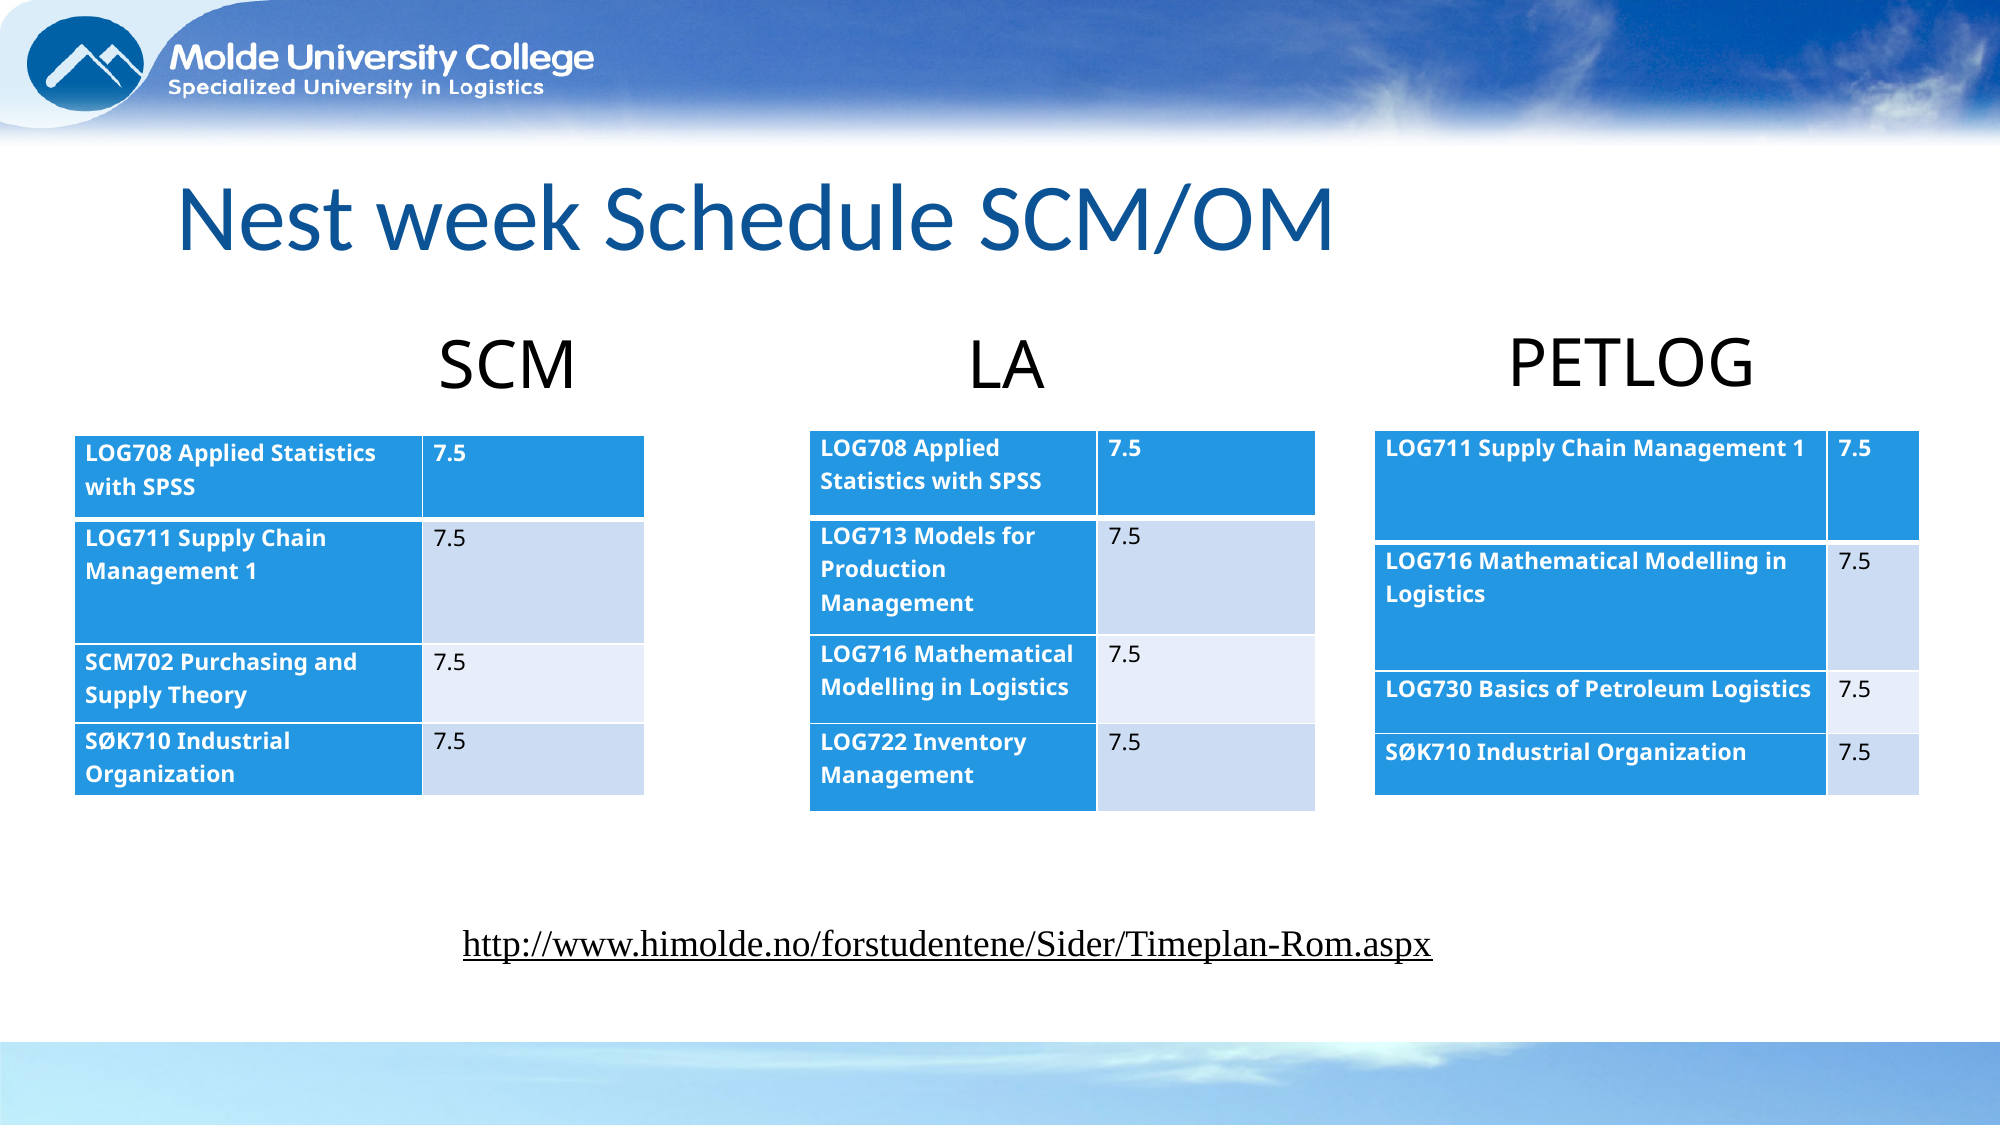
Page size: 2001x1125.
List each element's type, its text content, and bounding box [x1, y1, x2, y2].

table_cell LOG713 Models for Production Management [810, 521, 1096, 634]
table_cell LOG716 Mathematical Modelling in Logistics [810, 636, 1096, 723]
table_header LOG708 Applied Statistics with SPSS [75, 436, 422, 517]
text_box LA [952, 314, 1173, 410]
table_cell LOG722 Inventory Management [810, 724, 1096, 811]
text_box http://www.himolde.no/forstudentene/Sider/Timeplan-Rom.aspx [447, 911, 1458, 972]
table_header 7.5 [423, 436, 644, 517]
table_cell 7.5 [1828, 545, 1919, 670]
table_cell 7.5 [423, 522, 644, 643]
picture [0, 0, 2000, 146]
table_header LOG708 Applied Statistics with SPSS [810, 431, 1096, 515]
table_cell SØK710 Industrial Organization [1375, 734, 1826, 795]
text_box SCM [424, 314, 645, 410]
table_cell 7.5 [423, 645, 644, 722]
table_cell 7.5 [1098, 636, 1315, 723]
title Nest week Schedule SCM/OM [161, 147, 1900, 291]
table_cell 7.5 [1828, 734, 1919, 795]
table_cell 7.5 [1098, 521, 1315, 634]
table_header 7.5 [1098, 431, 1315, 515]
table_cell 7.5 [1828, 672, 1919, 733]
table_cell LOG716 Mathematical Modelling in Logistics [1375, 545, 1826, 670]
picture [0, 1042, 2000, 1125]
table_cell LOG711 Supply Chain Management 1 [75, 522, 422, 643]
table_cell 7.5 [1098, 724, 1315, 811]
table_cell 7.5 [423, 724, 644, 795]
table_header LOG711 Supply Chain Management 1 [1375, 431, 1826, 540]
table_header 7.5 [1828, 431, 1919, 540]
table_cell LOG730 Basics of Petroleum Logistics [1375, 672, 1826, 733]
table_cell SØK710 Industrial Organization [75, 724, 422, 795]
text_box PETLOG [1492, 312, 1843, 408]
table_cell SCM702 Purchasing and Supply Theory [75, 645, 422, 722]
